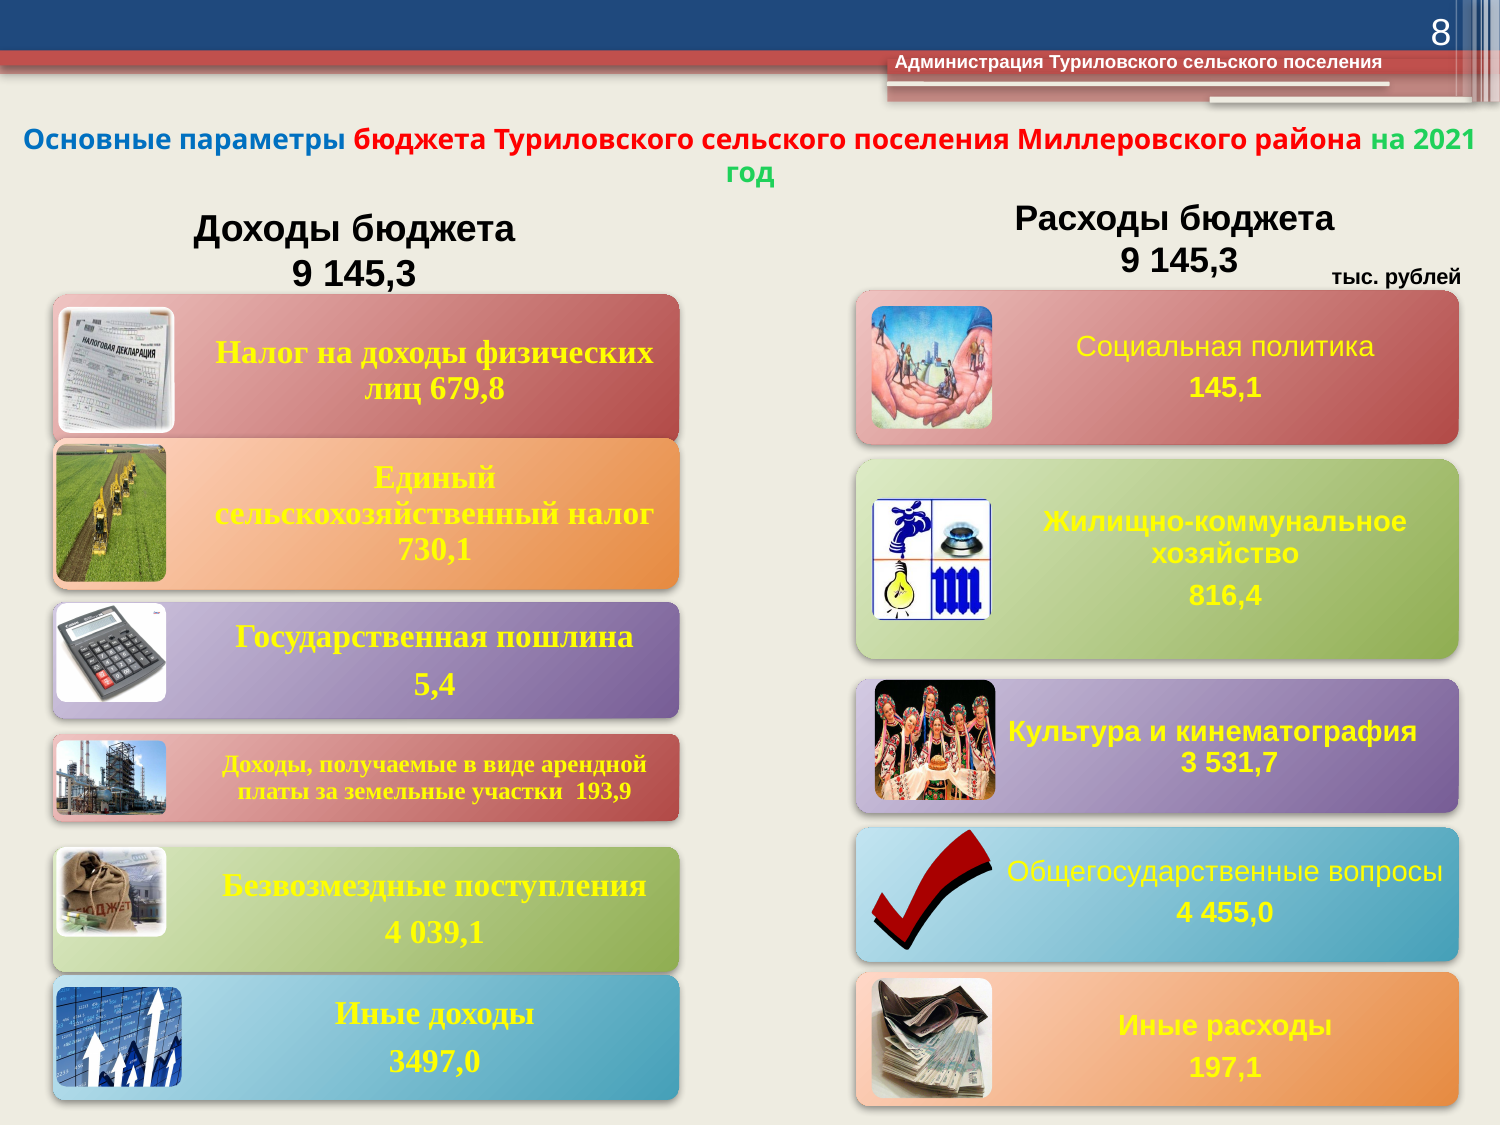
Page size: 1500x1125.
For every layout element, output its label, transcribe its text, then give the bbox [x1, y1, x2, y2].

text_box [856, 290, 1459, 1107]
text_box Администрация Туриловского сельского поселения [879, 42, 1459, 80]
text_box Доходы бюджета 9 145,3 [159, 196, 550, 287]
title Основные параметры бюджета Туриловского сельского поселения Миллеровского района на 2021 год [0, 113, 1500, 197]
text_box тыс. рублей [1316, 255, 1500, 297]
text_box Расходы бюджета 9 145,3 [960, 187, 1398, 287]
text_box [52, 290, 680, 1107]
slide_number 8 [1341, 0, 1466, 61]
